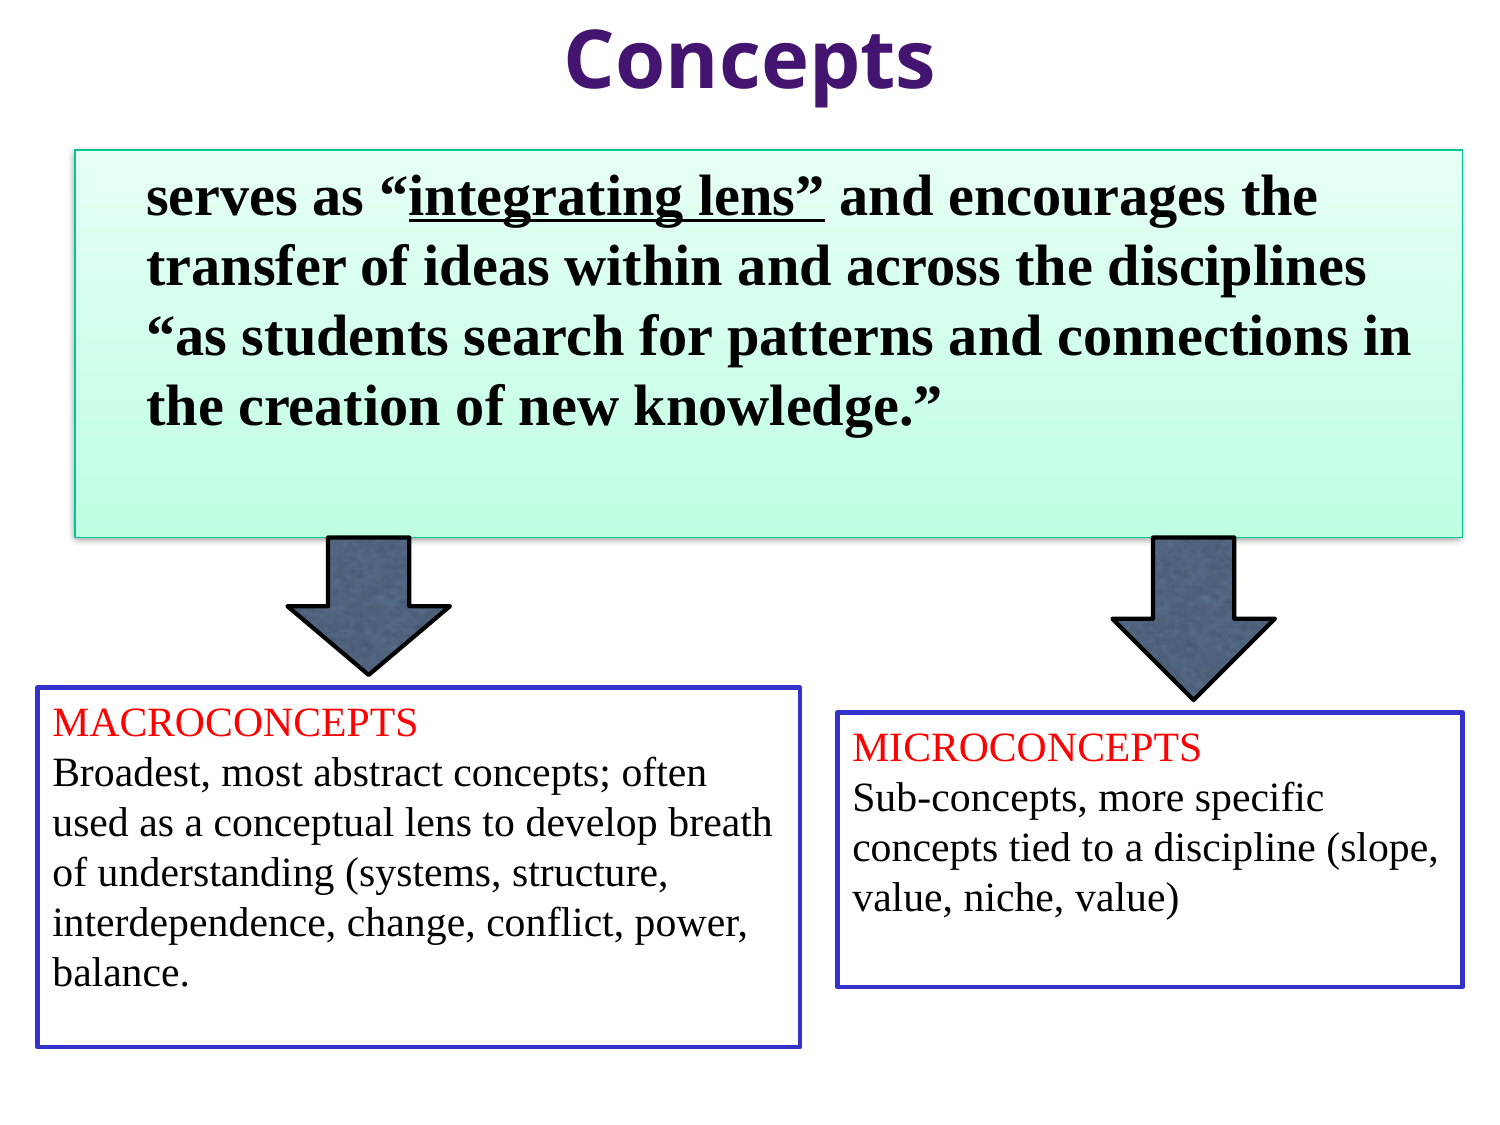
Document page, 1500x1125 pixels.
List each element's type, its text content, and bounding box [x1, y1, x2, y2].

text_box [287, 537, 450, 675]
text_box MACROCONCEPTS Broadest, most abstract concepts; often used as a conceptual lens to develop breath of understanding (systems, structure, interdependence, change, conflict, power, balance. [35, 685, 802, 1049]
text_box MICROCONCEPTS Sub-concepts, more specific concepts tied to a discipline (slope, value, niche, value) [835, 710, 1465, 989]
title Concepts [146, 0, 1354, 113]
list serves as “integrating lens” and encourages the transfer of ideas within and across the disciplines “as students search for patterns and connections in the creation of new knowledge.” [74, 149, 1463, 538]
text_box [1112, 537, 1275, 700]
